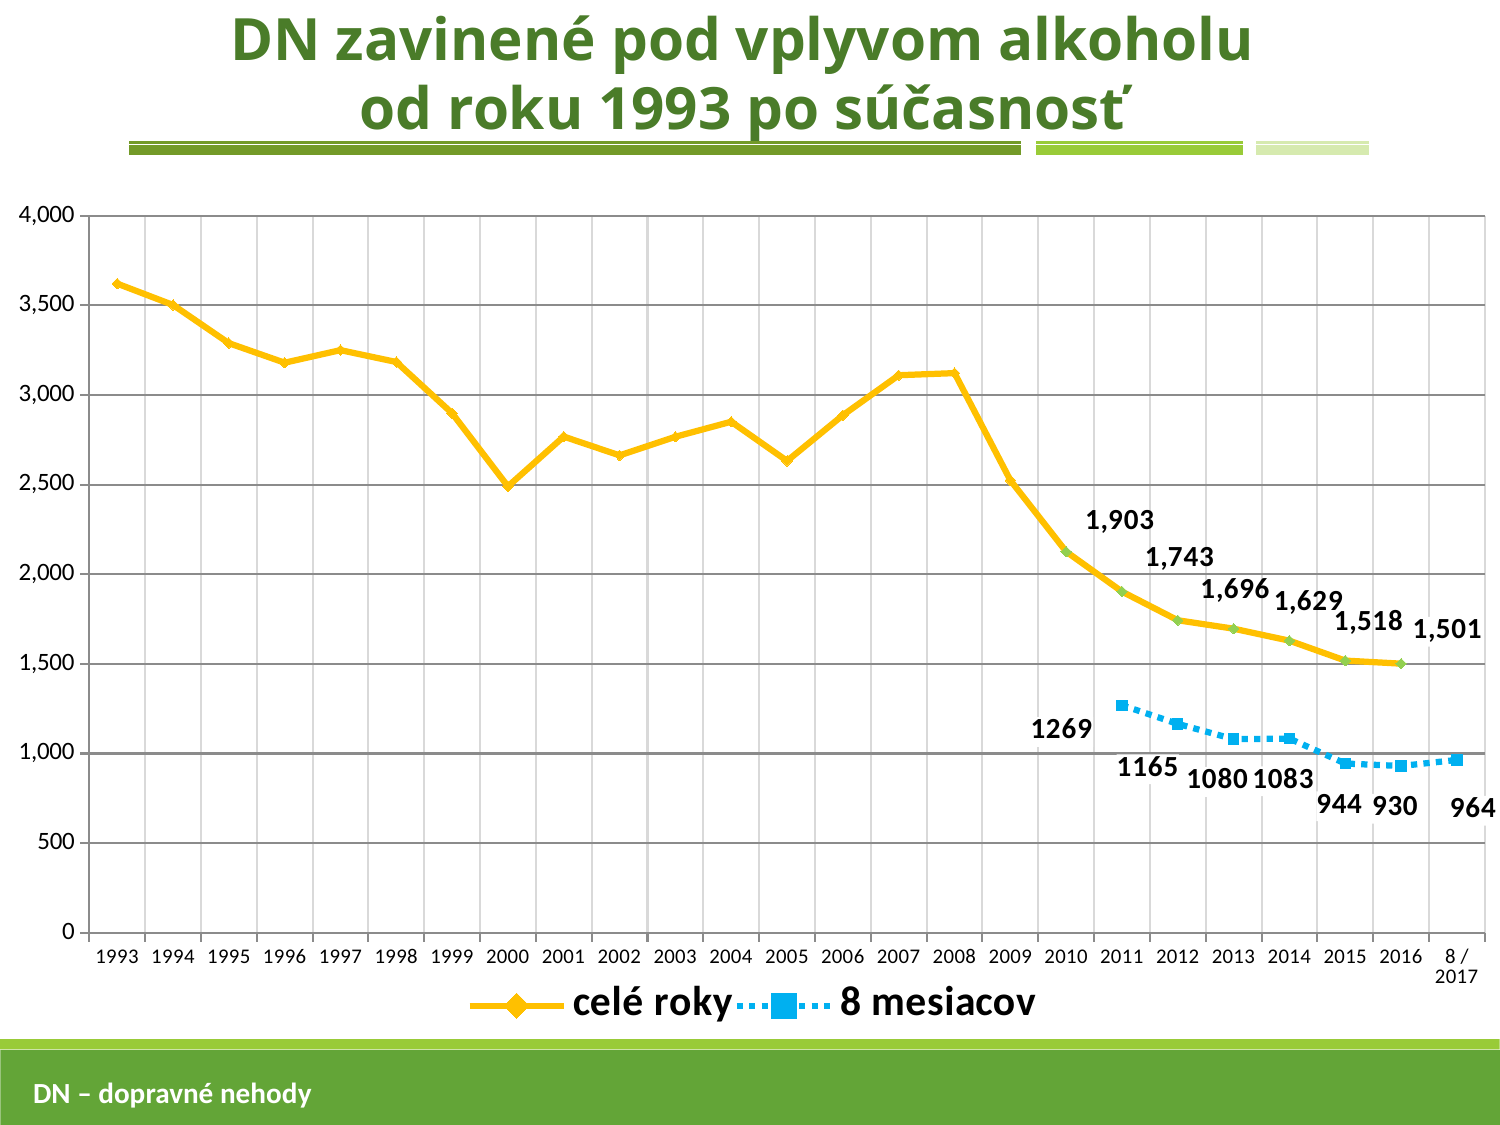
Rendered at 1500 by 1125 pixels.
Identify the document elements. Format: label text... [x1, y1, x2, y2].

chart [17, 193, 1500, 1038]
text_box DN zavinené pod vplyvom alkoholu od roku 1993 po súčasnosť [0, 0, 1500, 149]
text_box DN – dopravné nehody [18, 1066, 456, 1117]
